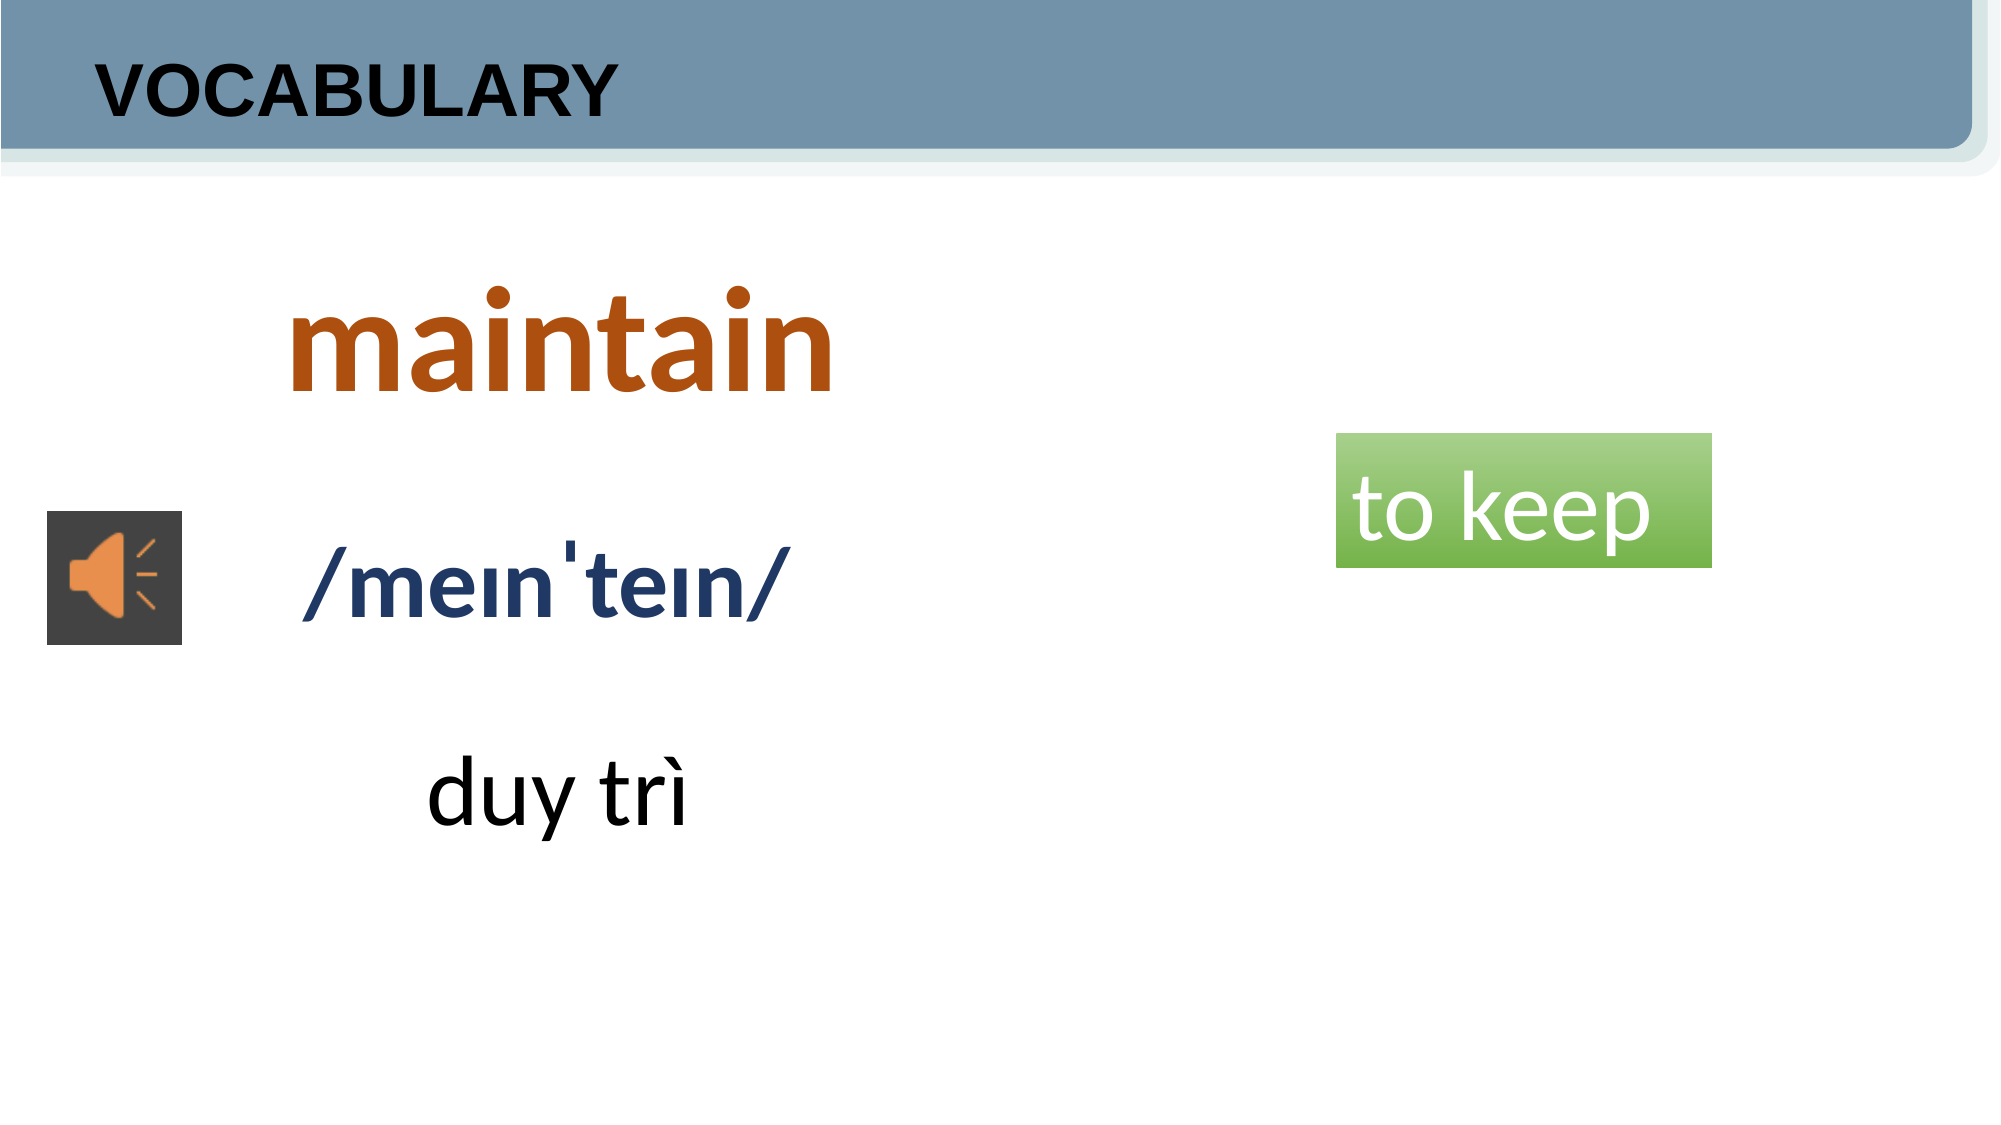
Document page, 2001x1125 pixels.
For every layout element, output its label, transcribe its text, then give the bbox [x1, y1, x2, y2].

text_box maintain [149, 246, 1008, 355]
picture [46, 509, 183, 647]
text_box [1, 0, 2000, 177]
text_box duy trì [226, 717, 891, 853]
text_box /meɪnˈteɪn/ [288, 509, 828, 645]
text_box to keep [1336, 433, 1712, 568]
